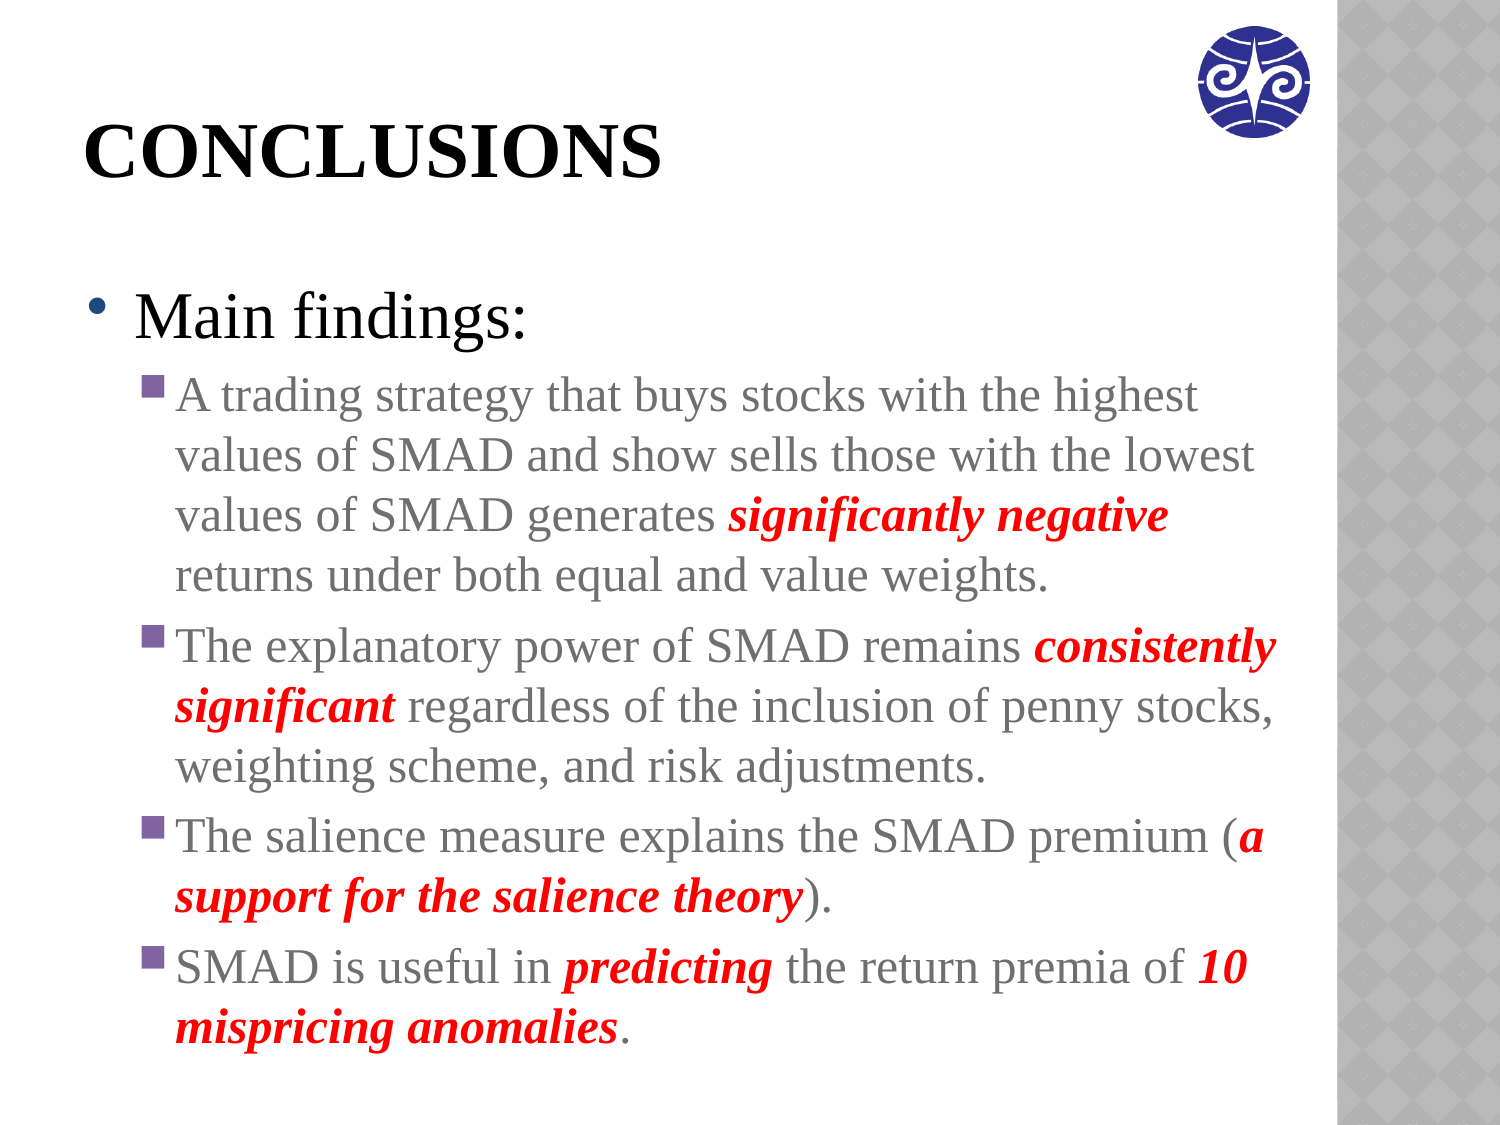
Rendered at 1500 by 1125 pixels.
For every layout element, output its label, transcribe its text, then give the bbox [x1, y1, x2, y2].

table_cell [1337, 0, 1500, 1125]
title conclusions [75, 52, 1263, 240]
picture [1198, 26, 1311, 138]
list Main findings: A trading strategy that buys stocks with the highest values of SMAD and show sells those with the lowest values of SMAD generates significantly negative returns under both equal and value weights. The explanatory power of SMAD remains consistently significant regardless of the inclusion of penny stocks, weighting scheme, and risk adjustments. The salience measure explains the SMAD premium (a support for the salience theory). SMAD is useful in predicting the return premia of 10 mispricing anomalies. [75, 264, 1310, 1094]
